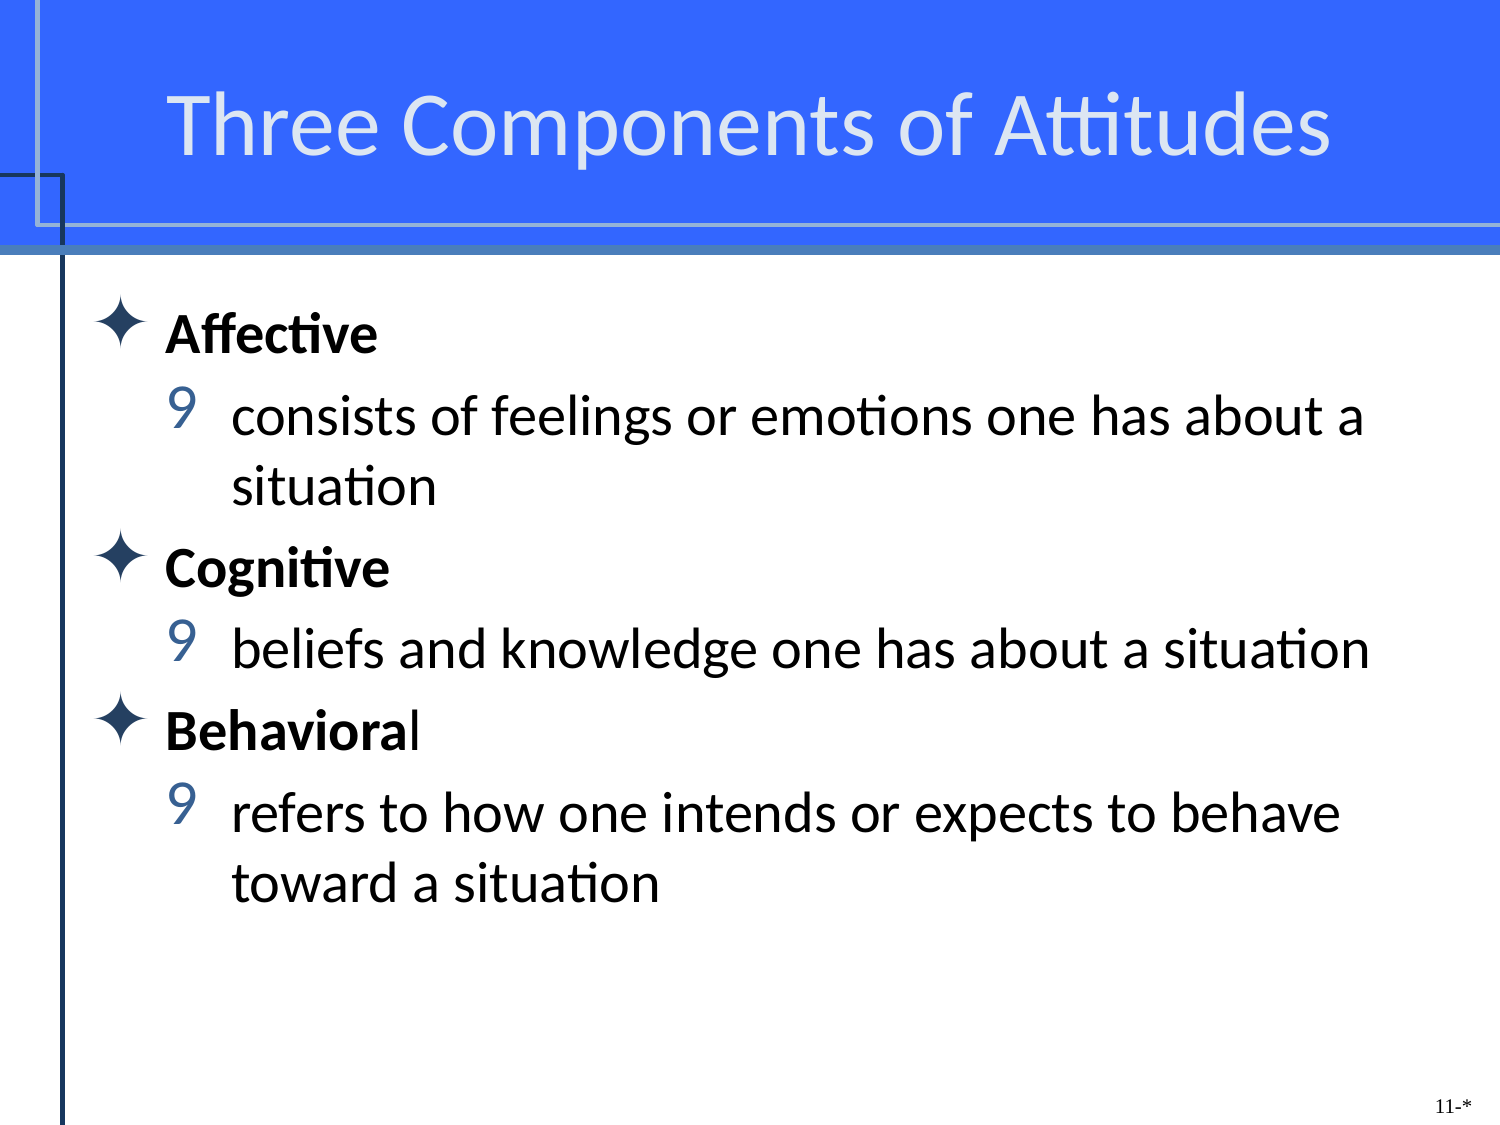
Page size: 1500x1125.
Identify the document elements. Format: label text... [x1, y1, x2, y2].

title Three Components of Attitudes [75, 24, 1425, 213]
list Affective consists of feelings or emotions one has about a situation Cognitive beliefs and knowledge one has about a situation Behavioral refers to how one intends or expects to behave toward a situation [75, 288, 1425, 1031]
